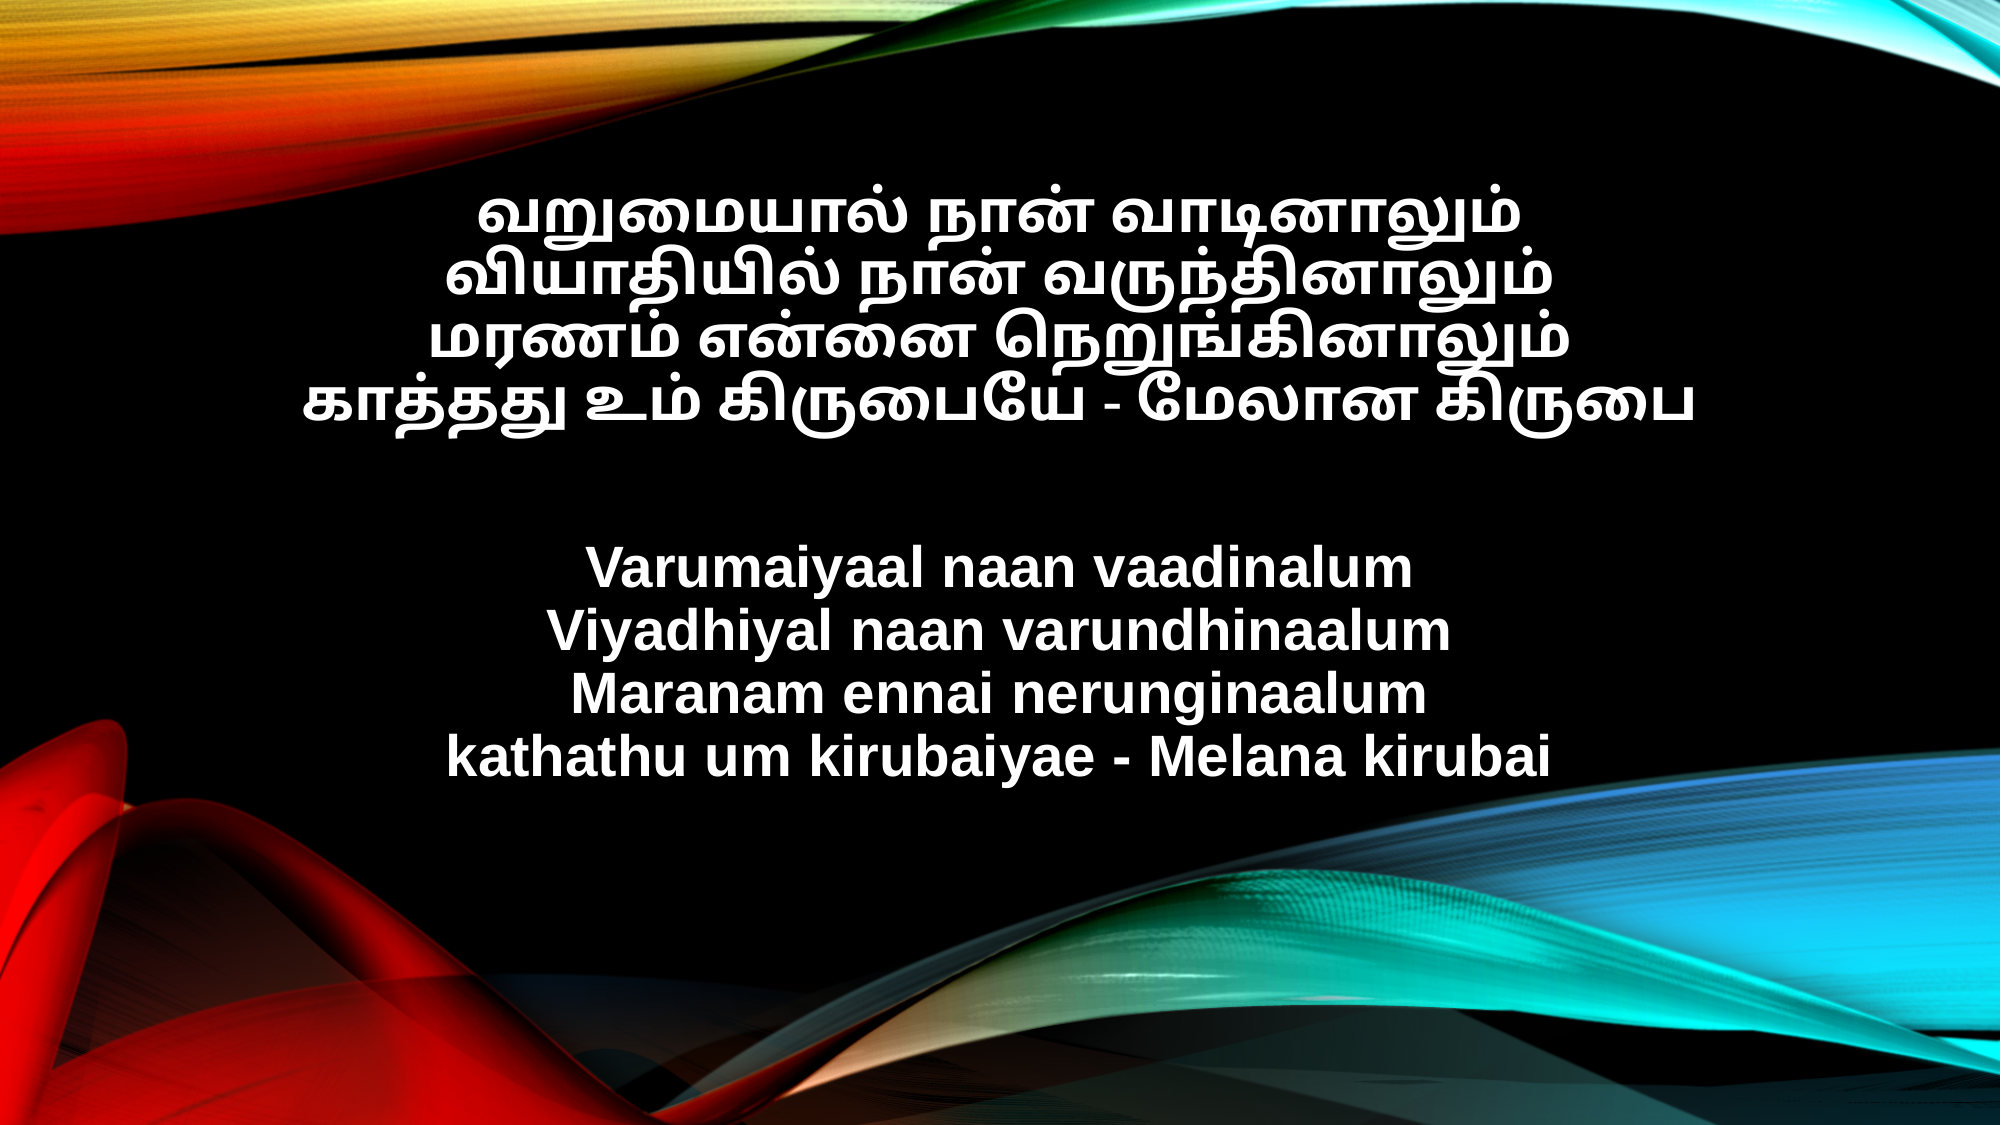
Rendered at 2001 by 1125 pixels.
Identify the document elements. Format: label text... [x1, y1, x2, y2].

subtitle வறுமையால் நான் வாடினாலும் வியாதியில் நான் வருந்தினாலும் மரணம் என்னை நெறுங்கினாலும் காத்தது உம் கிருபையே - மேலான கிருபை Varumaiyaal naan vaadinalum Viyadhiyal naan varundhinaalum Maranam ennai nerunginaalum kathathu um kirubaiyae - Melana kirubai [0, 0, 2000, 1125]
